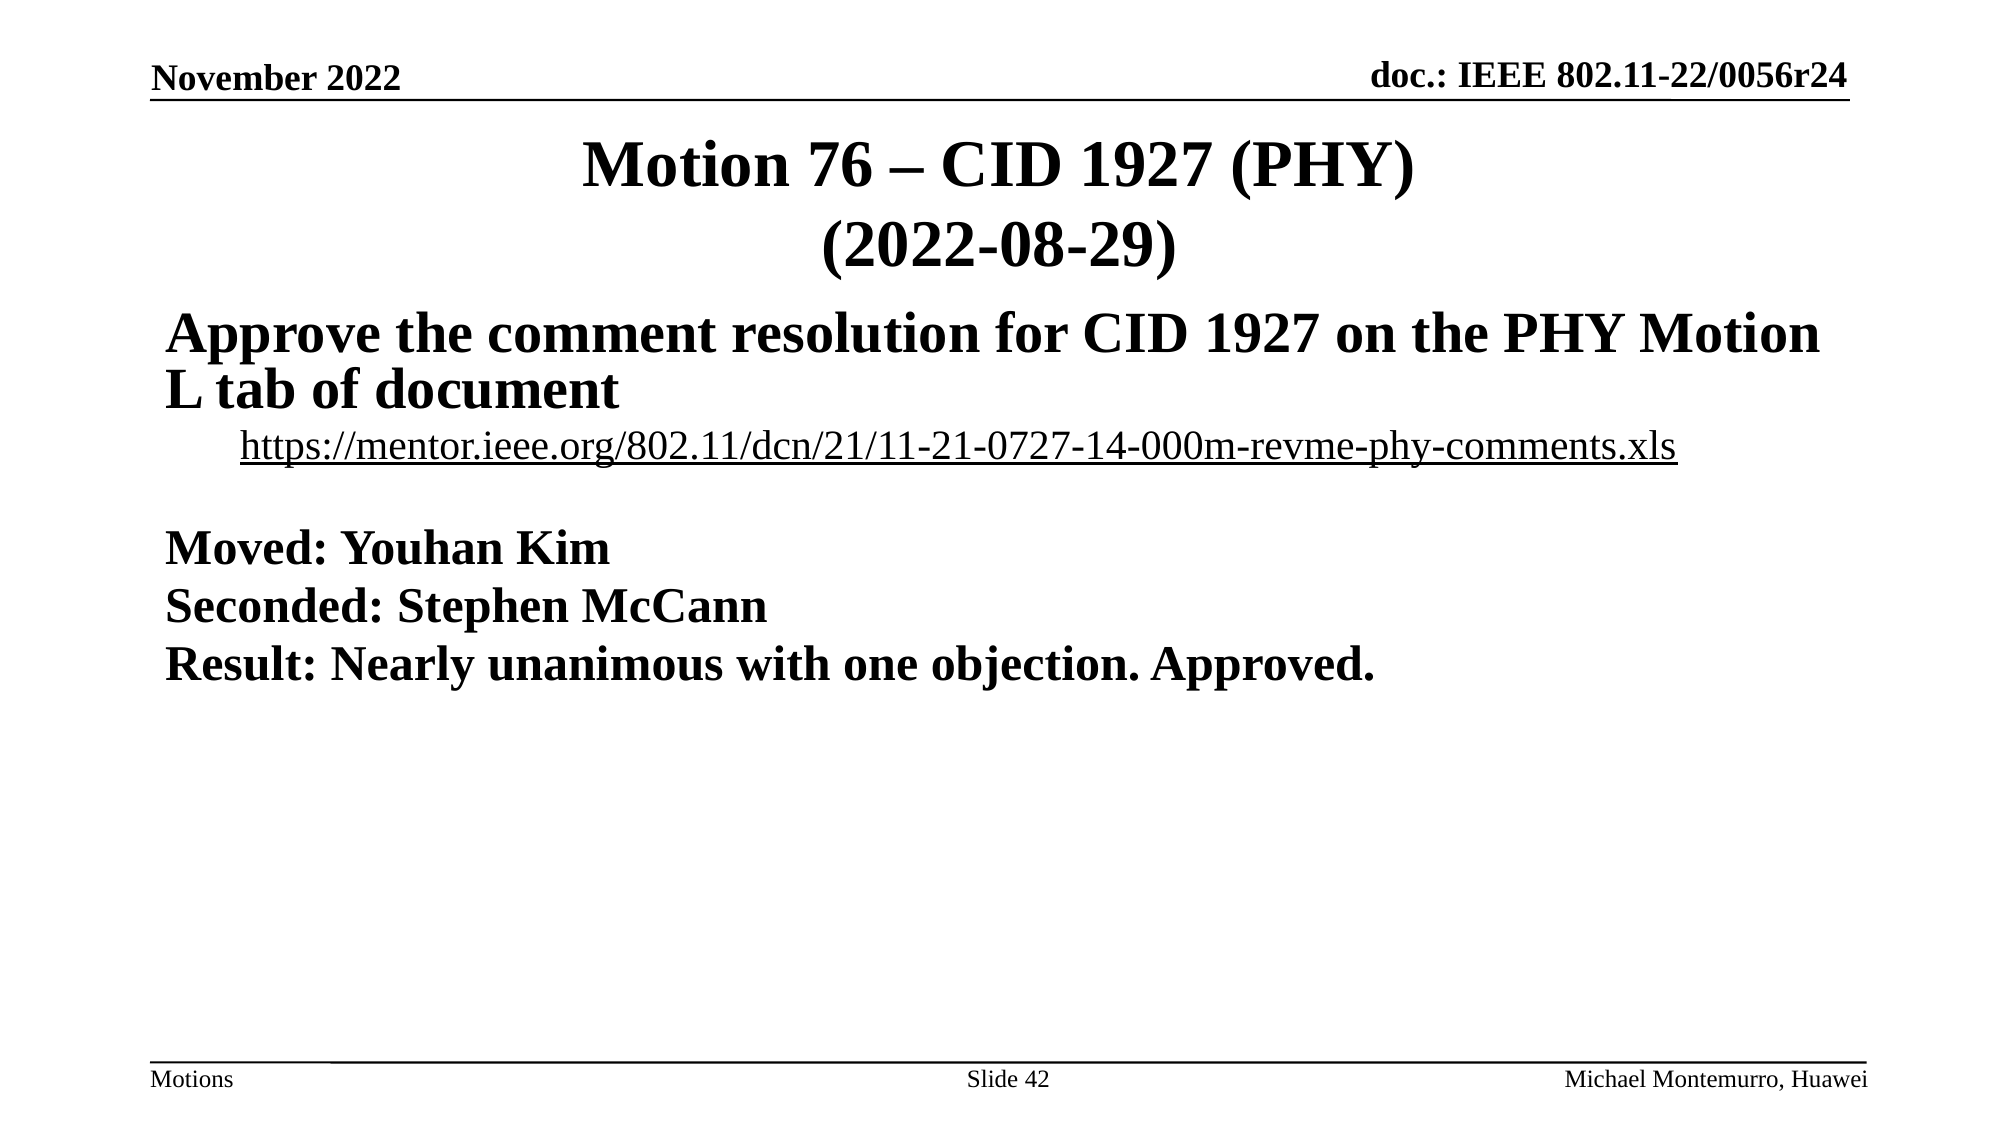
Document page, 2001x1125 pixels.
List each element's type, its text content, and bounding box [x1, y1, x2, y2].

footer Michael Montemurro, Huawei [1266, 1061, 1869, 1093]
title Motion 76 – CID 1927 (PHY) (2022-08-29) [150, 112, 1850, 288]
list Approve the comment resolution for CID 1927 on the PHY Motion L tab of document https://mentor.ieee.org/802.11/dcn/21/11-21-0727-14-000m-revme-phy-comments.xls Moved: Youhan Kim Seconded: Stephen McCann Result: Nearly unanimous with one objection. Approved. [150, 299, 1850, 975]
slide_number Slide 42 [964, 1061, 1053, 1125]
